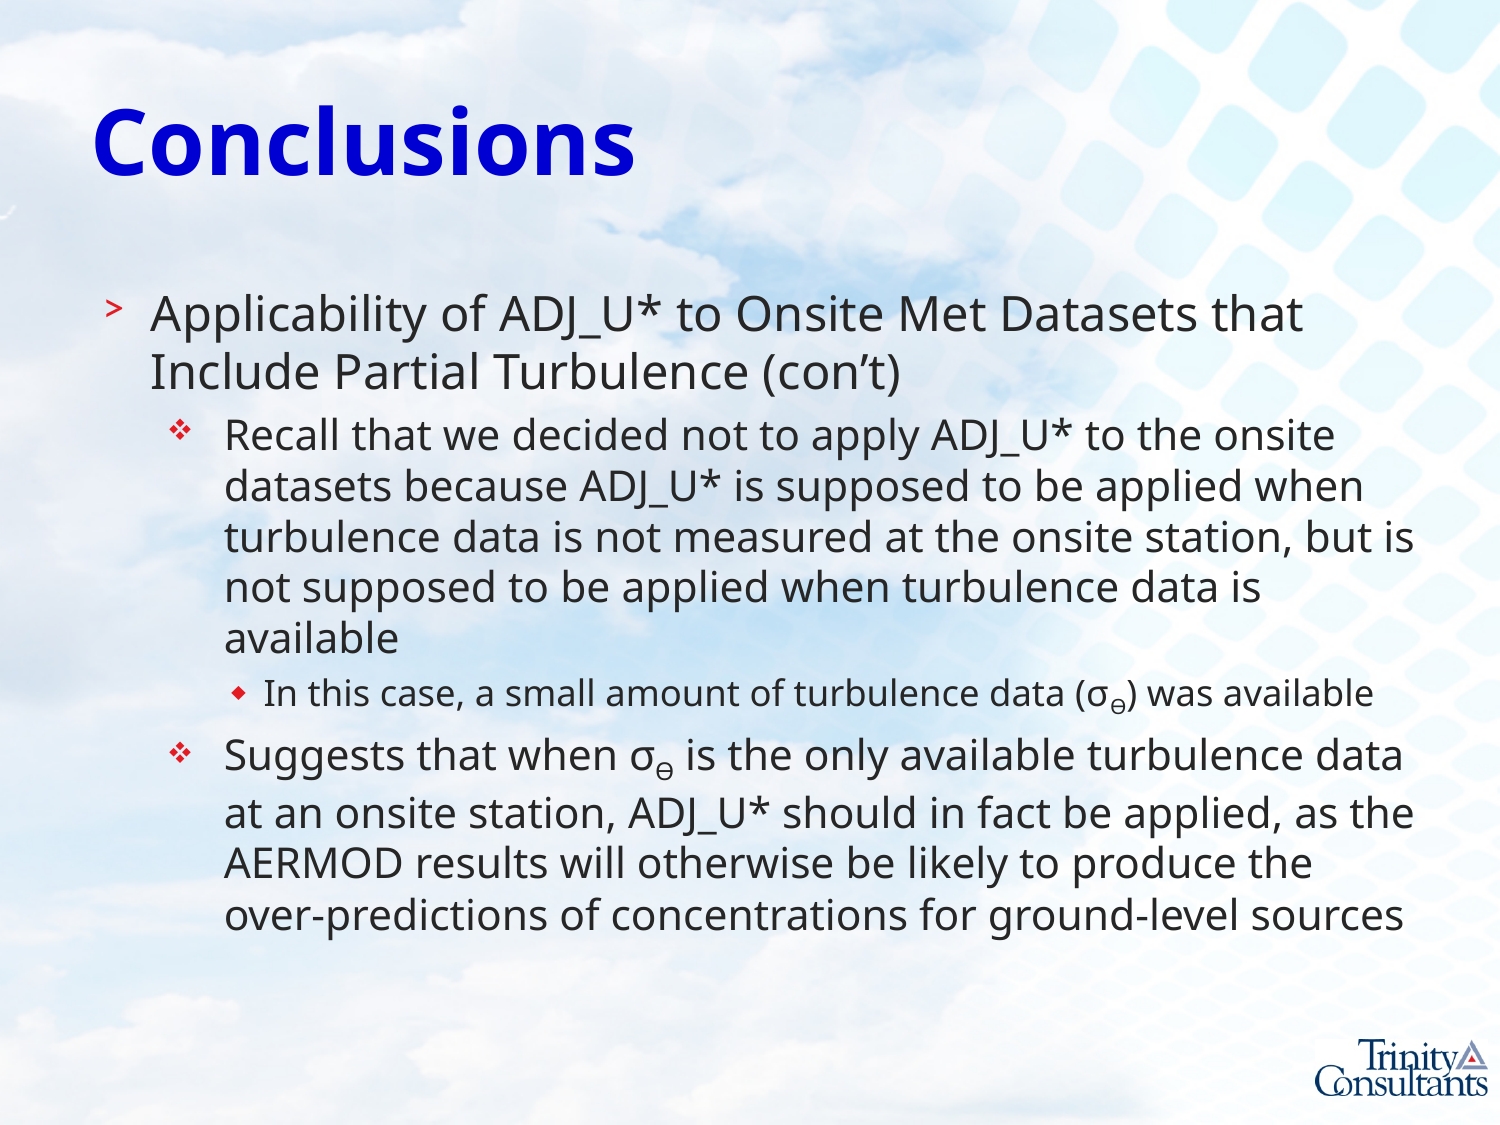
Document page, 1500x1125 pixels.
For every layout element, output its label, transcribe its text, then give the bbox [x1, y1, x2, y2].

picture [0, 0, 1500, 1125]
list Applicability of ADJ_U* to Onsite Met Datasets that Include Partial Turbulence (con’t) Recall that we decided not to apply ADJ_U* to the onsite datasets because ADJ_U* is supposed to be applied when turbulence data is not measured at the onsite station, but is not supposed to be applied when turbulence data is available In this case, a small amount of turbulence data (σϴ) was available Suggests that when σϴ is the only available turbulence data at an onsite station, ADJ_U* should in fact be applied, as the AERMOD results will otherwise be likely to produce the over-predictions of concentrations for ground-level sources [87, 275, 1438, 1013]
title Conclusions [75, 45, 1425, 233]
